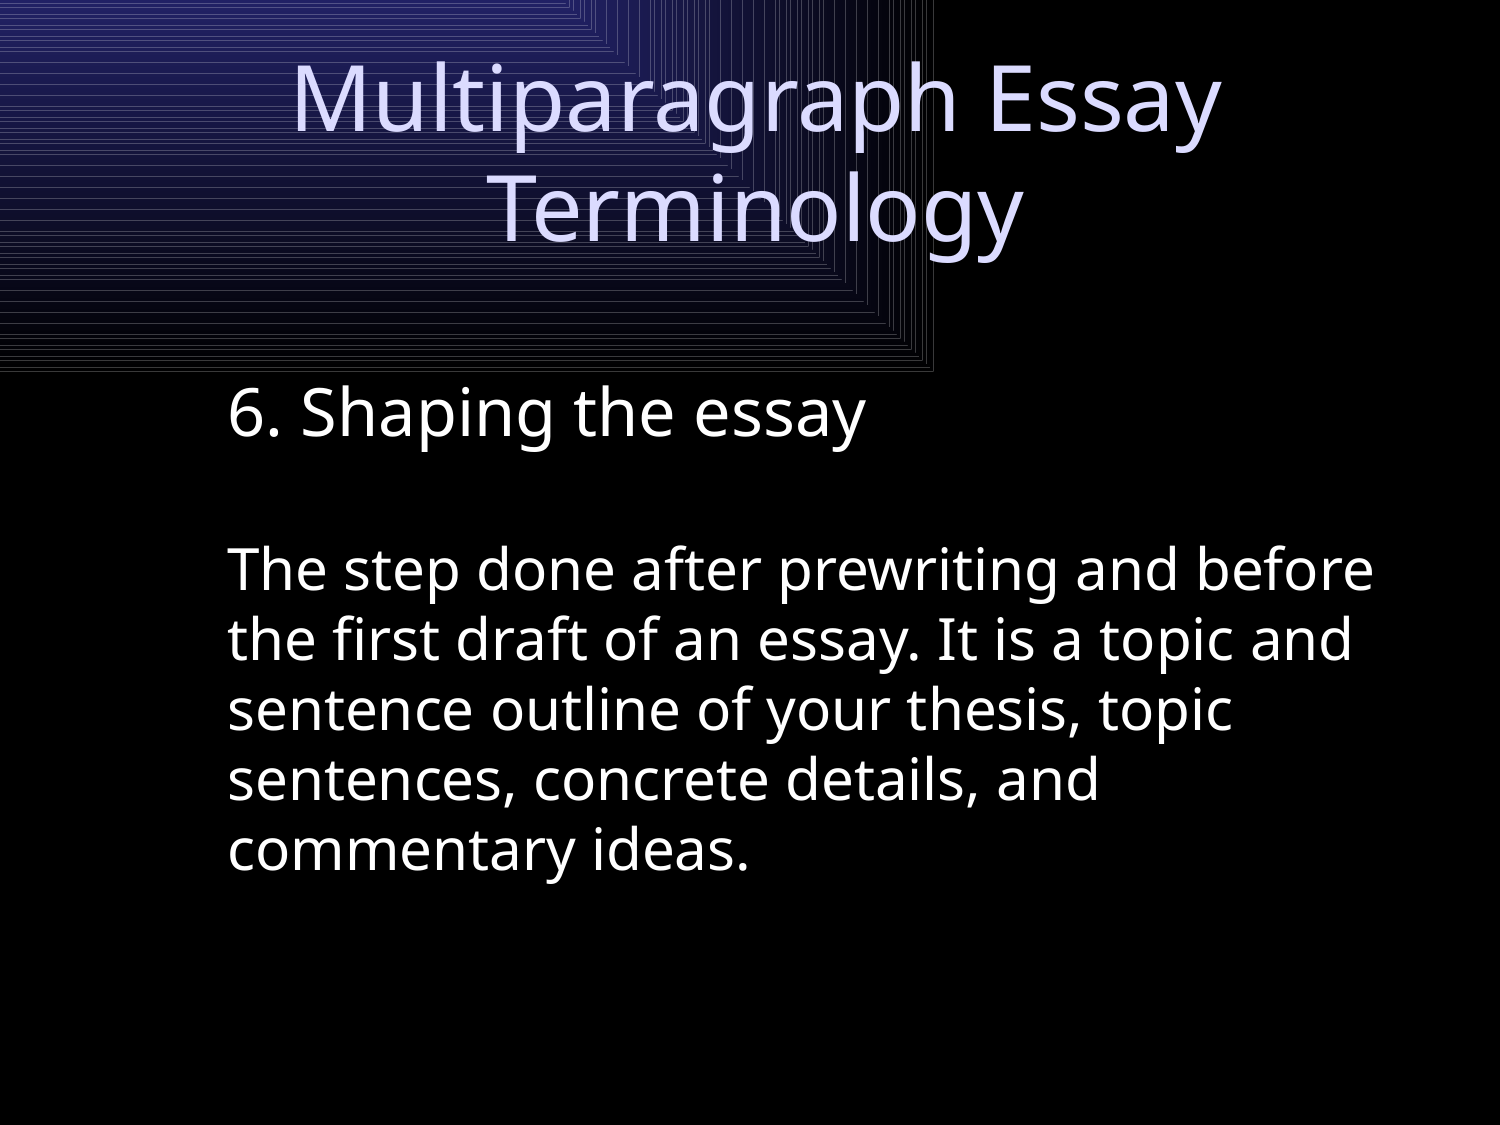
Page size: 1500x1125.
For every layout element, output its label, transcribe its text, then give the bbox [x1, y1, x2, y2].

title Multiparagraph Essay Terminology [50, 37, 1463, 263]
text_box 6. Shaping the essay [212, 362, 1288, 458]
list The step done after prewriting and before the first draft of an essay. It is a topic and sentence outline of your thesis, topic sentences, concrete details, and commentary ideas. [49, 524, 1463, 1125]
